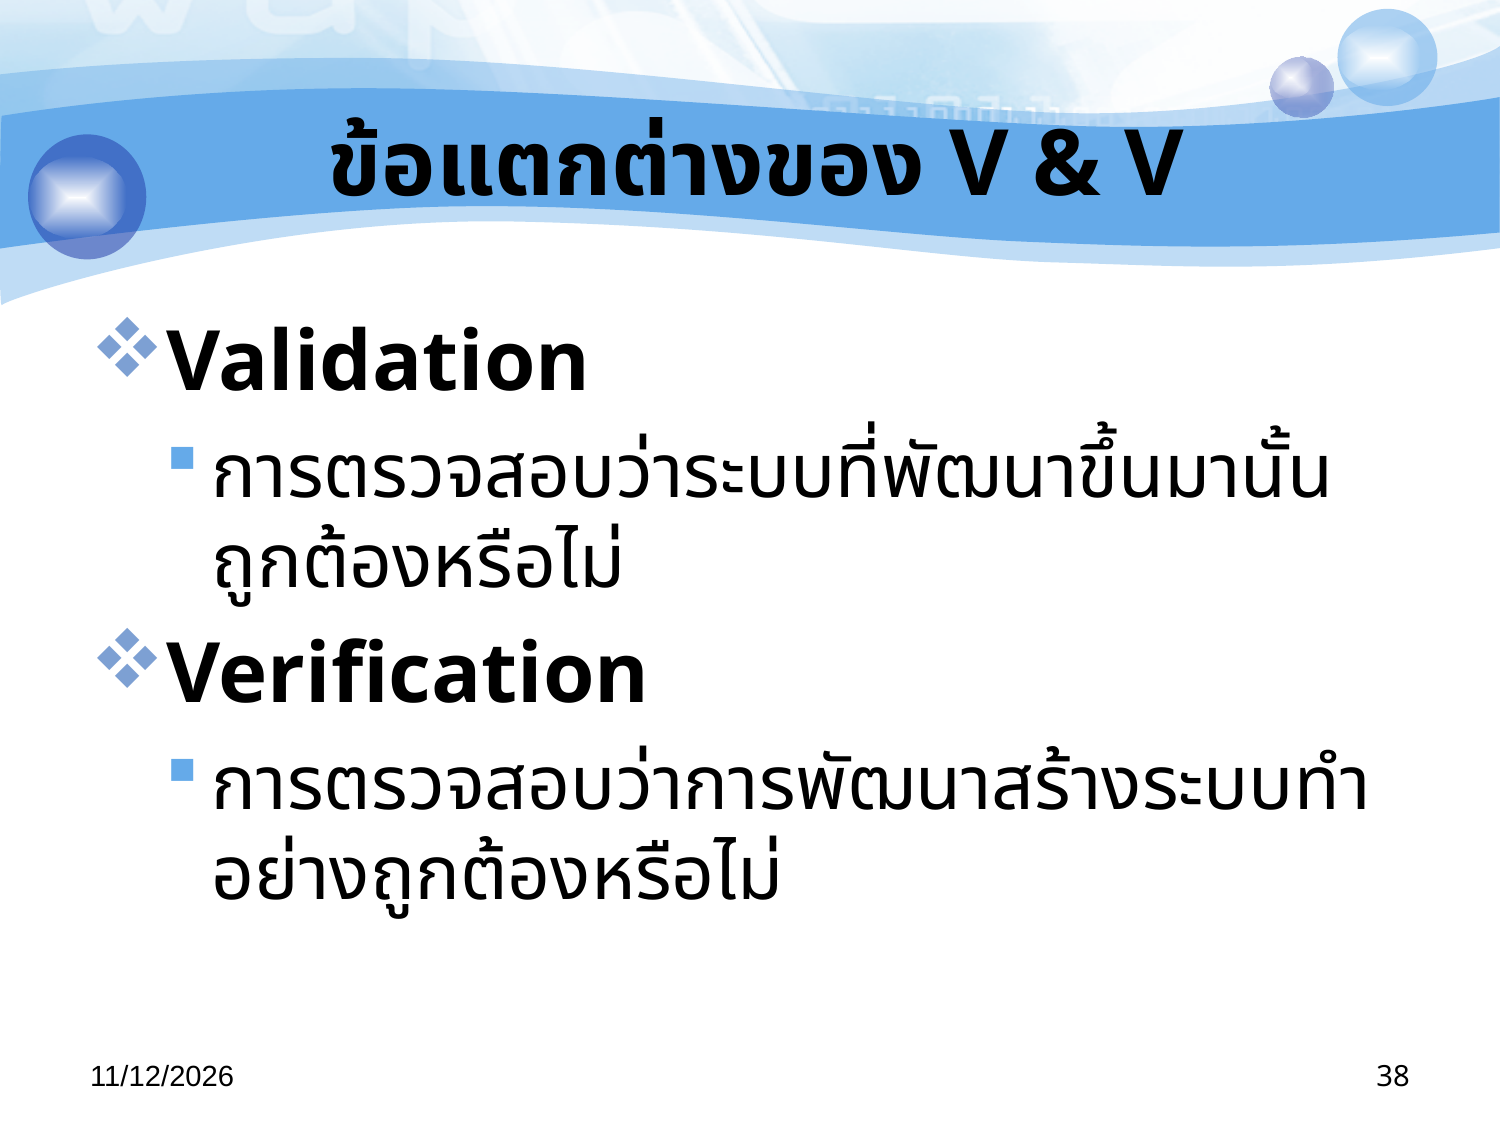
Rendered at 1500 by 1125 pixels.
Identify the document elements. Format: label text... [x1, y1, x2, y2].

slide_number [74, 1049, 426, 1103]
list Validation การตรวจสอบว่าระบบที่พัฒนาขึ้นมานั้นถูกต้องหรือไม่ Verification การตรวจสอบว่าการพัฒนาสร้างระบบทำอย่างถูกต้องหรือไม่ [74, 299, 1426, 1038]
slide_number 38 [1074, 1049, 1426, 1103]
title ข้อแตกต่างของ V & V [149, 112, 1363, 206]
picture [0, 0, 1500, 112]
